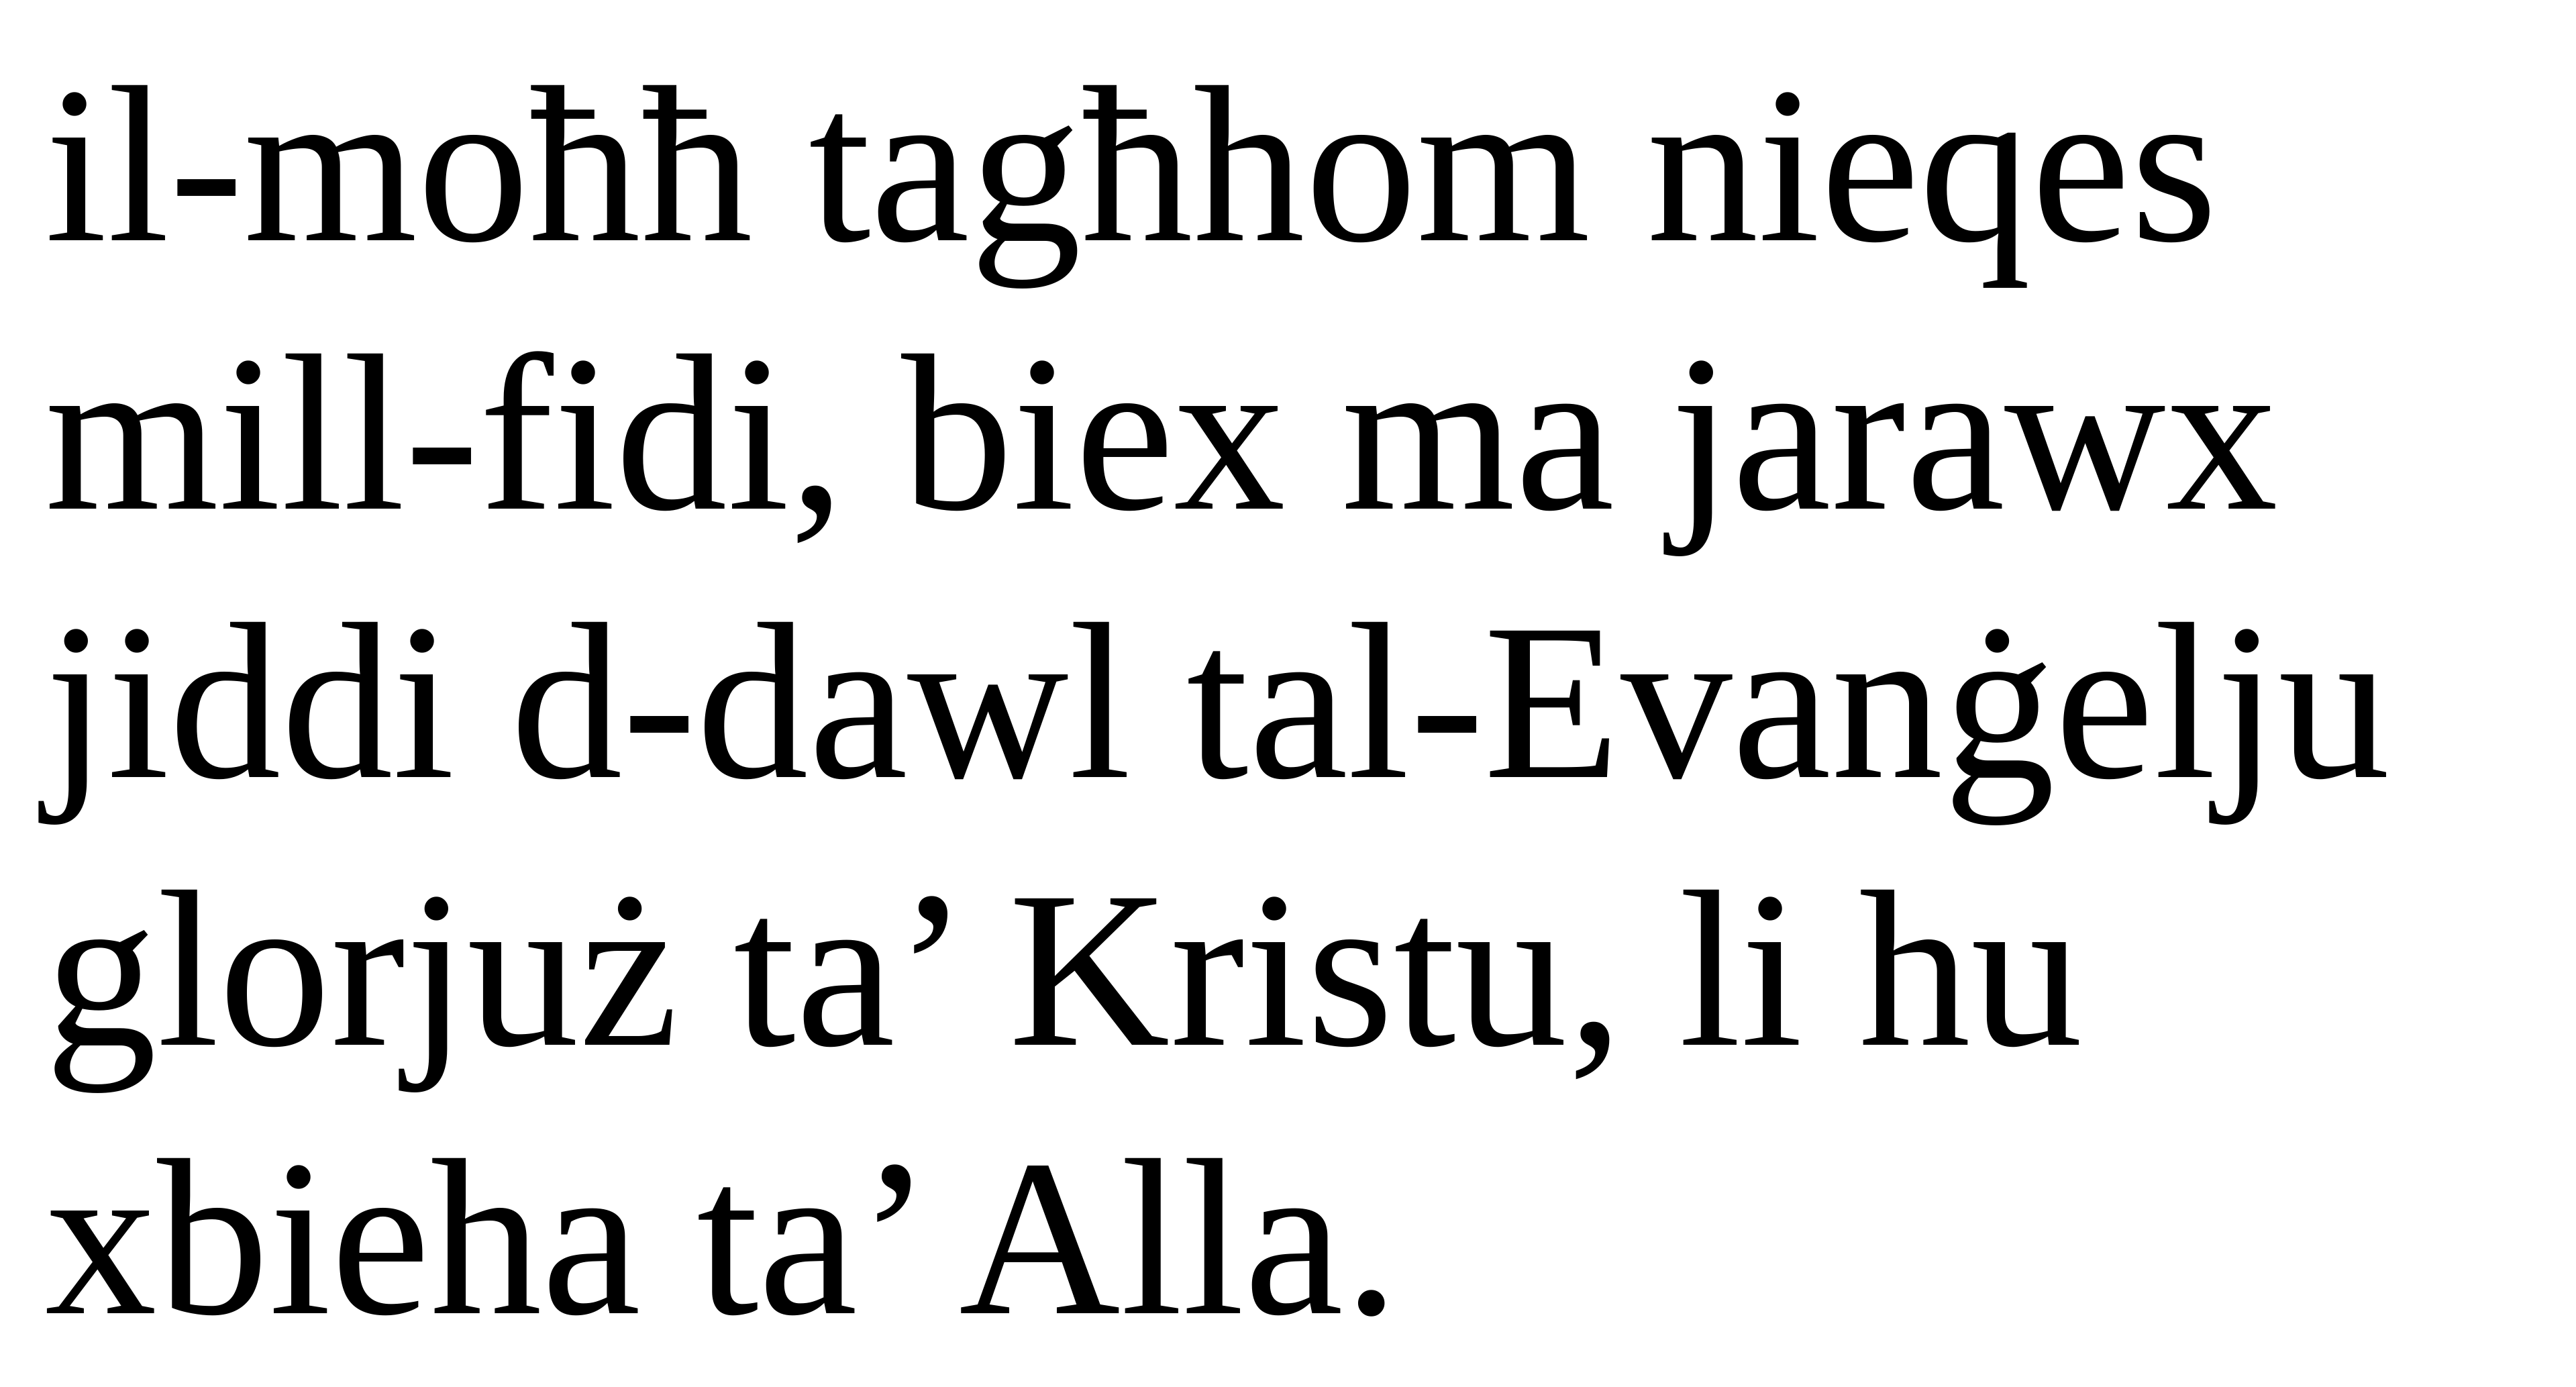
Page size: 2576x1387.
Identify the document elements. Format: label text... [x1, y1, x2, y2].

text_box il-moħħ tagħhom nieqes mill-fidi, biex ma jarawx jiddi d-dawl tal-Evanġelju glorjuż ta’ Kristu, li hu xbieha ta’ Alla. [35, 11, 2540, 1364]
